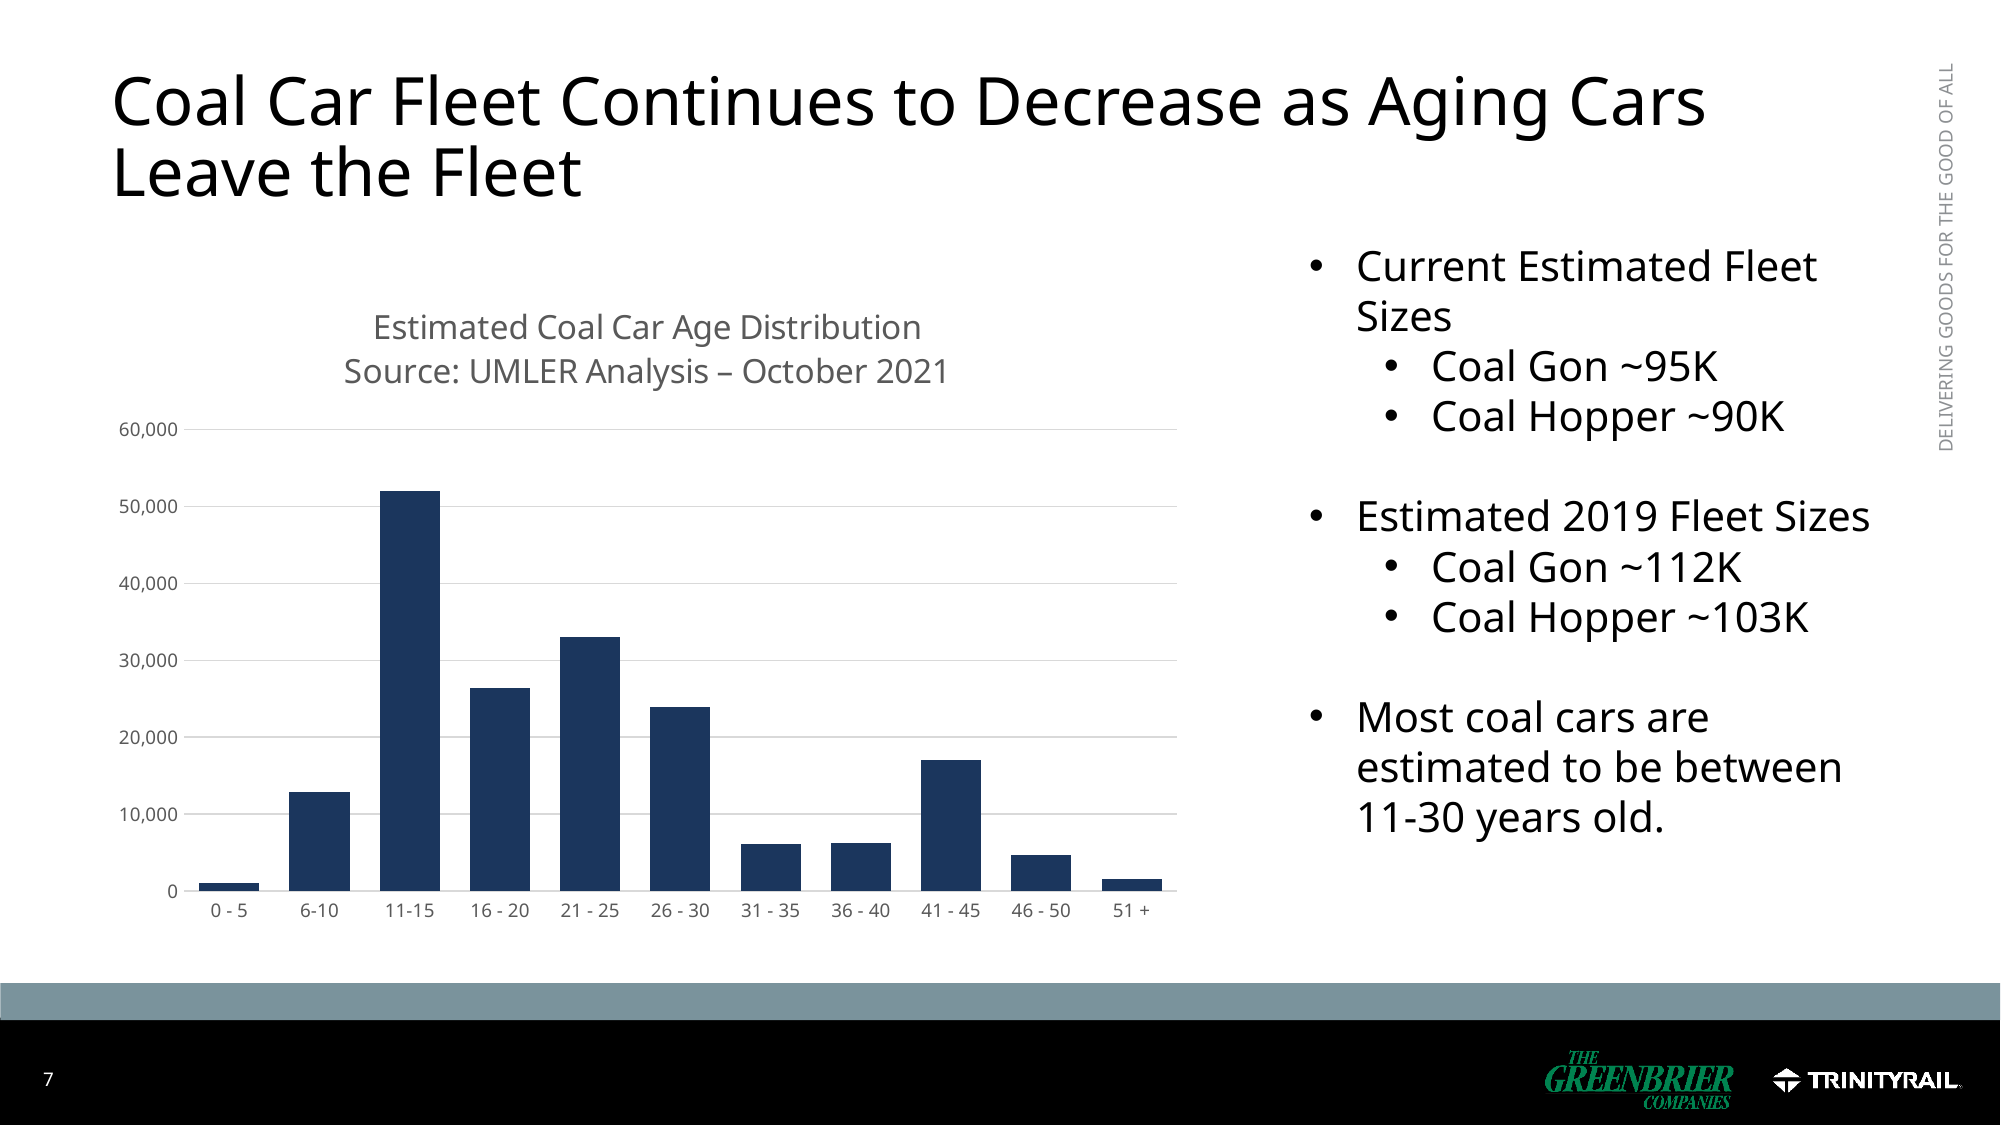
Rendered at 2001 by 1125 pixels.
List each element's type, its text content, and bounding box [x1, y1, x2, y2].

picture [1753, 1050, 1980, 1111]
text_box Current Estimated Fleet Sizes Coal Gon ~95K Coal Hopper ~90K Estimated 2019 Fleet Sizes Coal Gon ~112K Coal Hopper ~103K Most coal cars are estimated to be between 11-30 years old. [1294, 232, 1915, 848]
chart [96, 274, 1200, 938]
title Coal Car Fleet Continues to Decrease as Aging Cars Leave the Fleet [96, 59, 1885, 214]
picture [1544, 1049, 1734, 1110]
